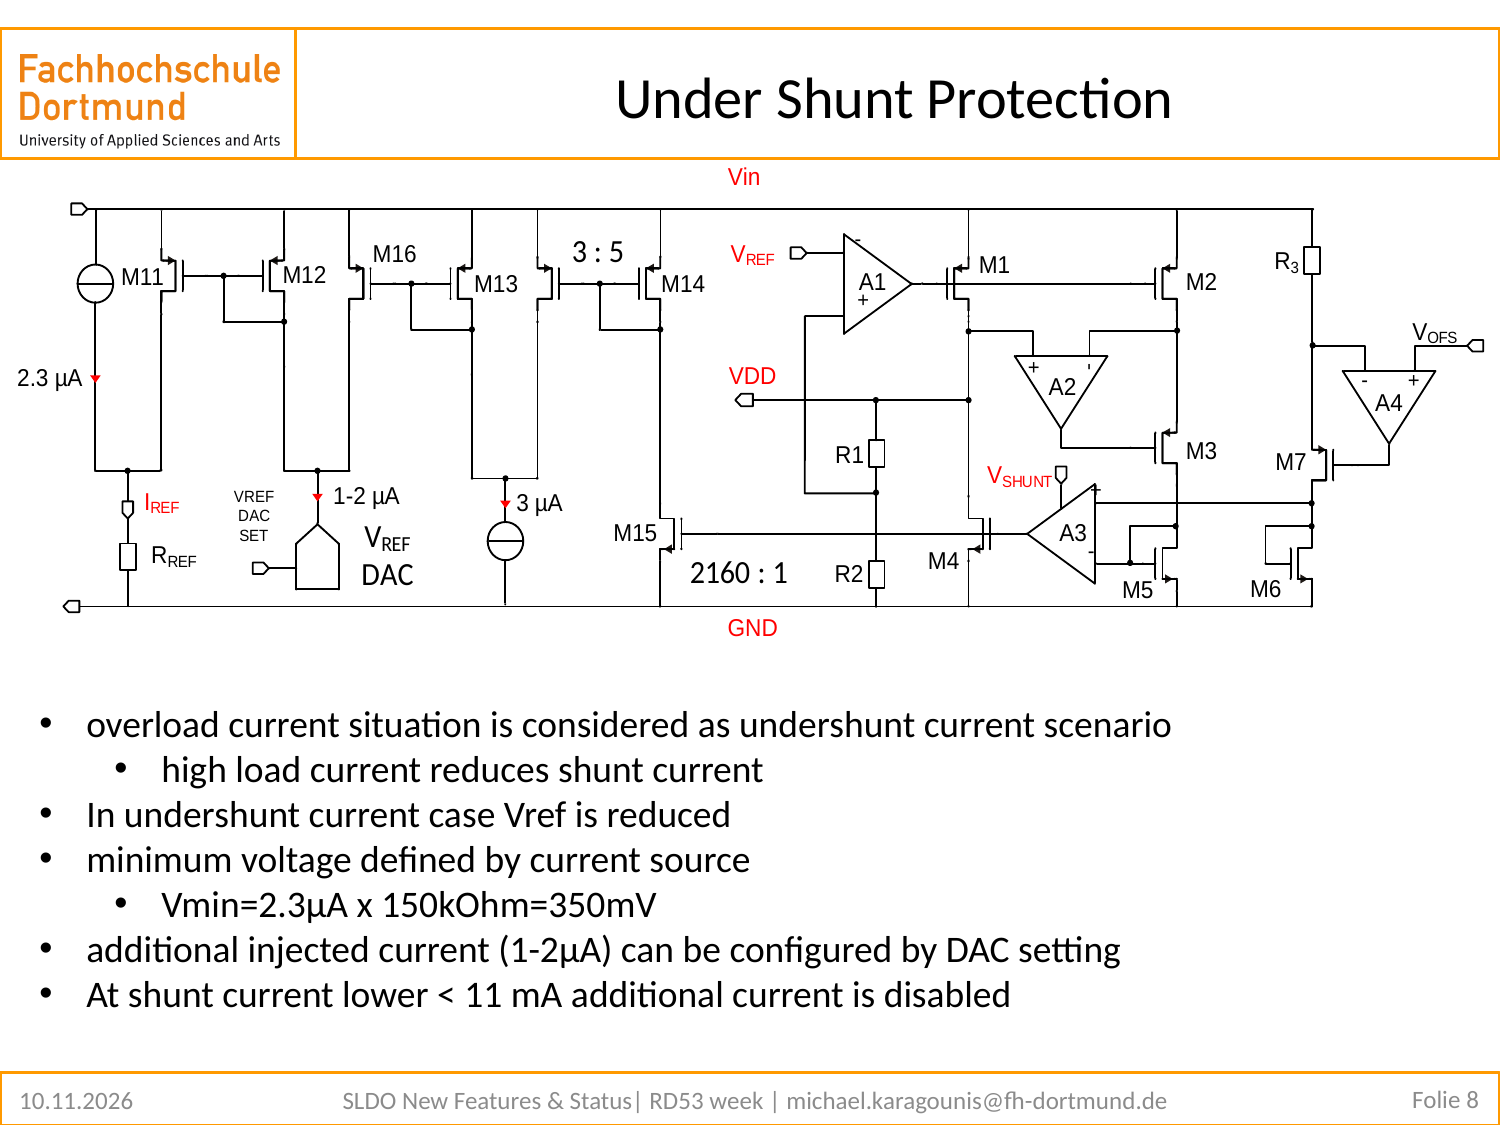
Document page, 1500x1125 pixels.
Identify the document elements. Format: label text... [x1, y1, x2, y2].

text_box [0, 159, 1500, 1125]
title Under Shunt Protection [295, 30, 1495, 157]
picture [20, 54, 280, 149]
